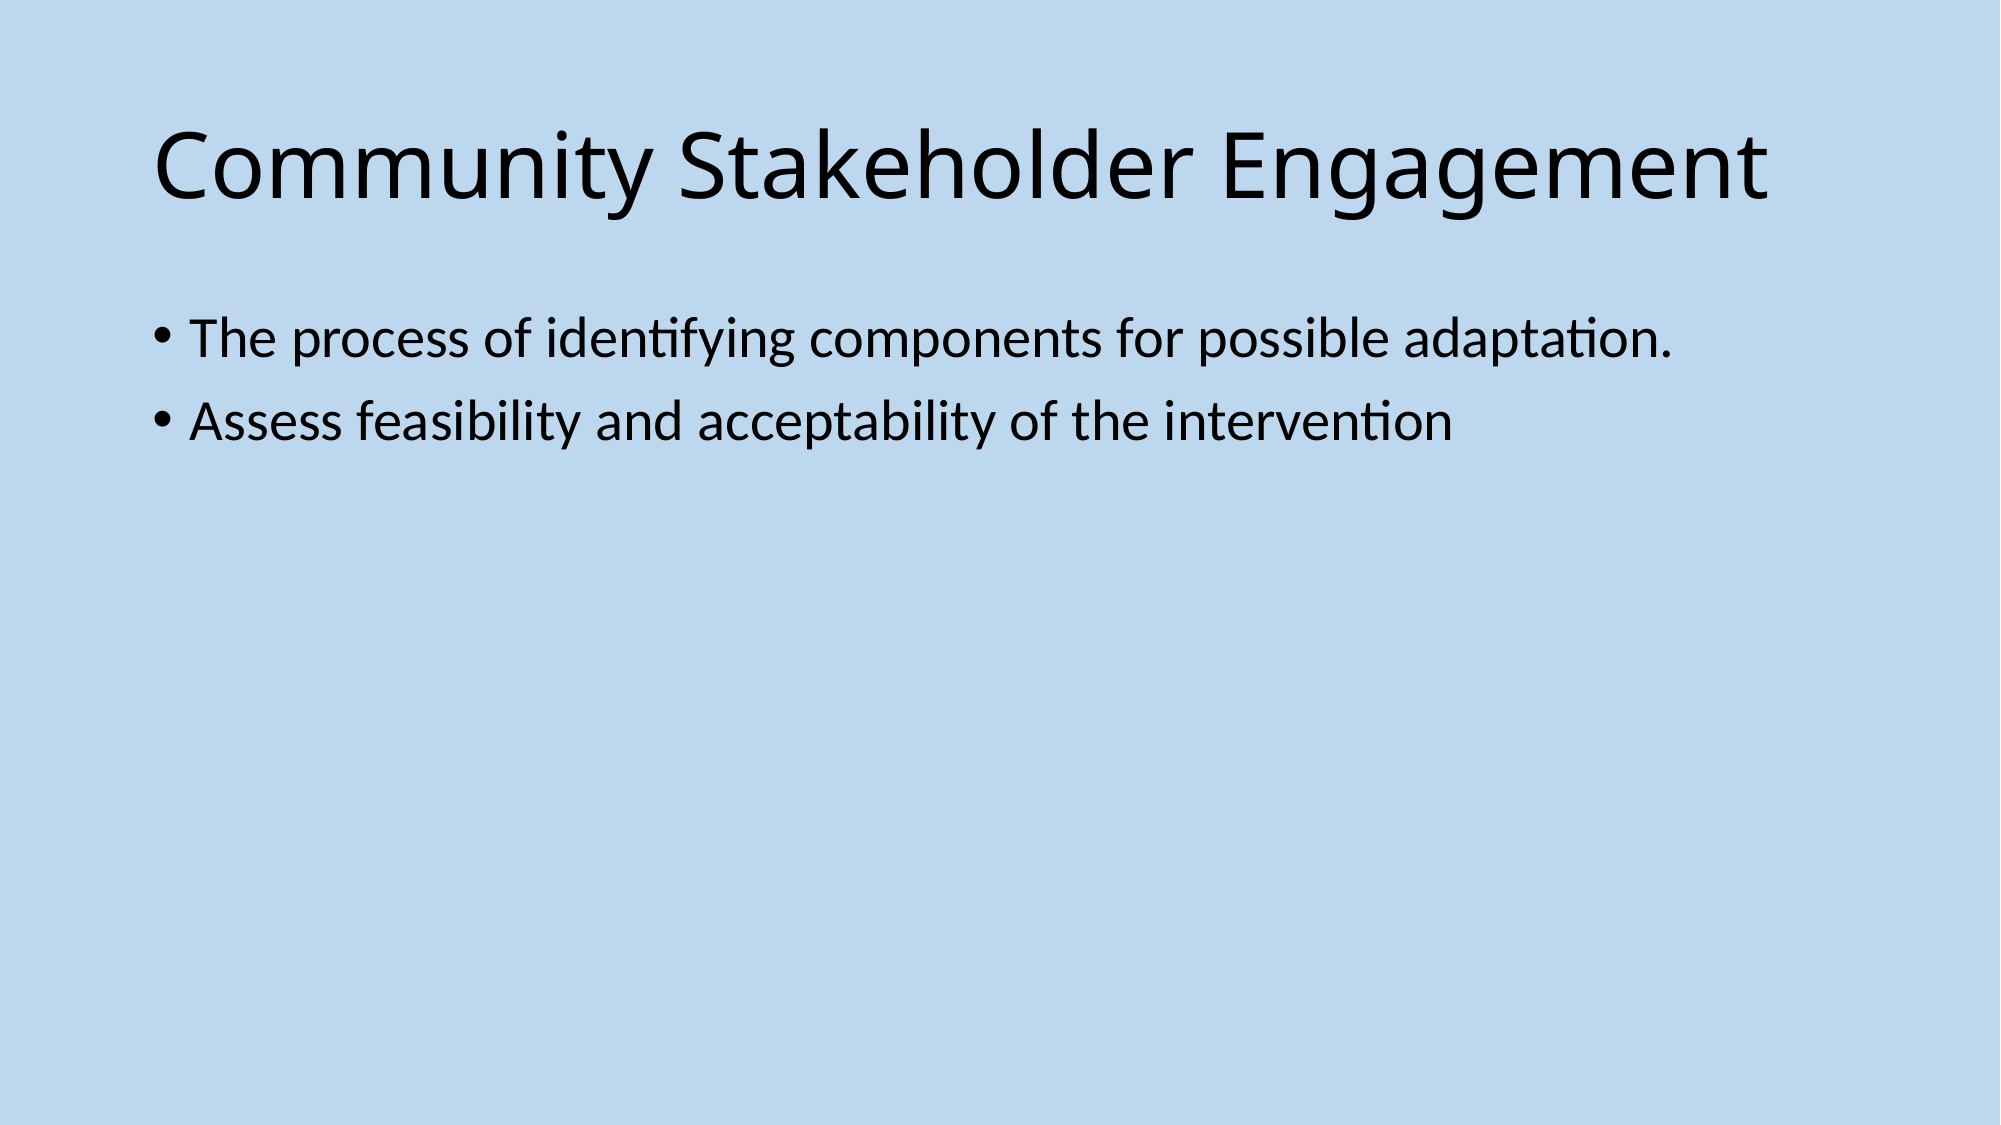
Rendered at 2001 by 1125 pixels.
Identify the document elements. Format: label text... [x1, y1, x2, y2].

title Community Stakeholder Engagement [137, 59, 1863, 278]
list The process of identifying components for possible adaptation. Assess feasibility and acceptability of the intervention [137, 299, 1863, 1014]
